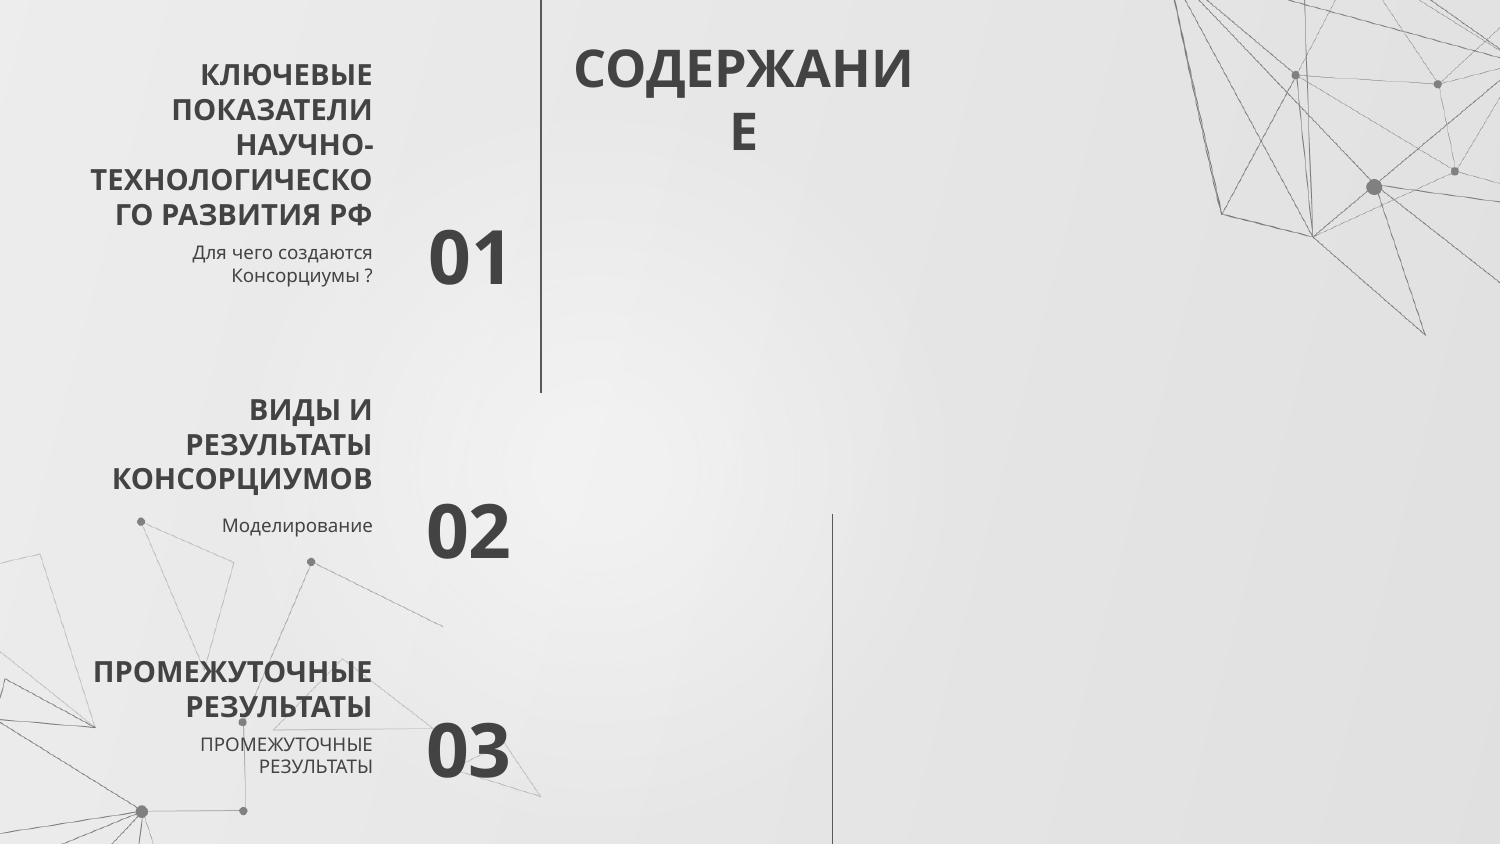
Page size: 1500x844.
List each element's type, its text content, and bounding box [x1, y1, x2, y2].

title СОДЕРЖАНИЕ [549, 20, 939, 176]
subtitle ПРОМЕЖУТОЧНЫЕ РЕЗУЛЬТАТЫ [113, 717, 388, 812]
picture [0, 0, 1500, 844]
subtitle Моделирование [113, 499, 388, 593]
title 03 [388, 699, 528, 795]
title 02 [345, 481, 528, 577]
title 01 [347, 207, 530, 303]
title КЛЮЧЕВЫЕ ПОКАЗАТЕЛИ НАУЧНО-ТЕХНОЛОГИЧЕСКОГО РАЗВИТИЯ РФ [64, 151, 388, 246]
title ПРОМЕЖУТОЧНЫЕ РЕЗУЛЬТАТЫ [64, 643, 388, 738]
subtitle Для чего создаются Консорциумы ? [113, 225, 388, 320]
title ВИДЫ И РЕЗУЛЬТАТЫ КОНСОРЦИУМОВ [64, 415, 388, 511]
